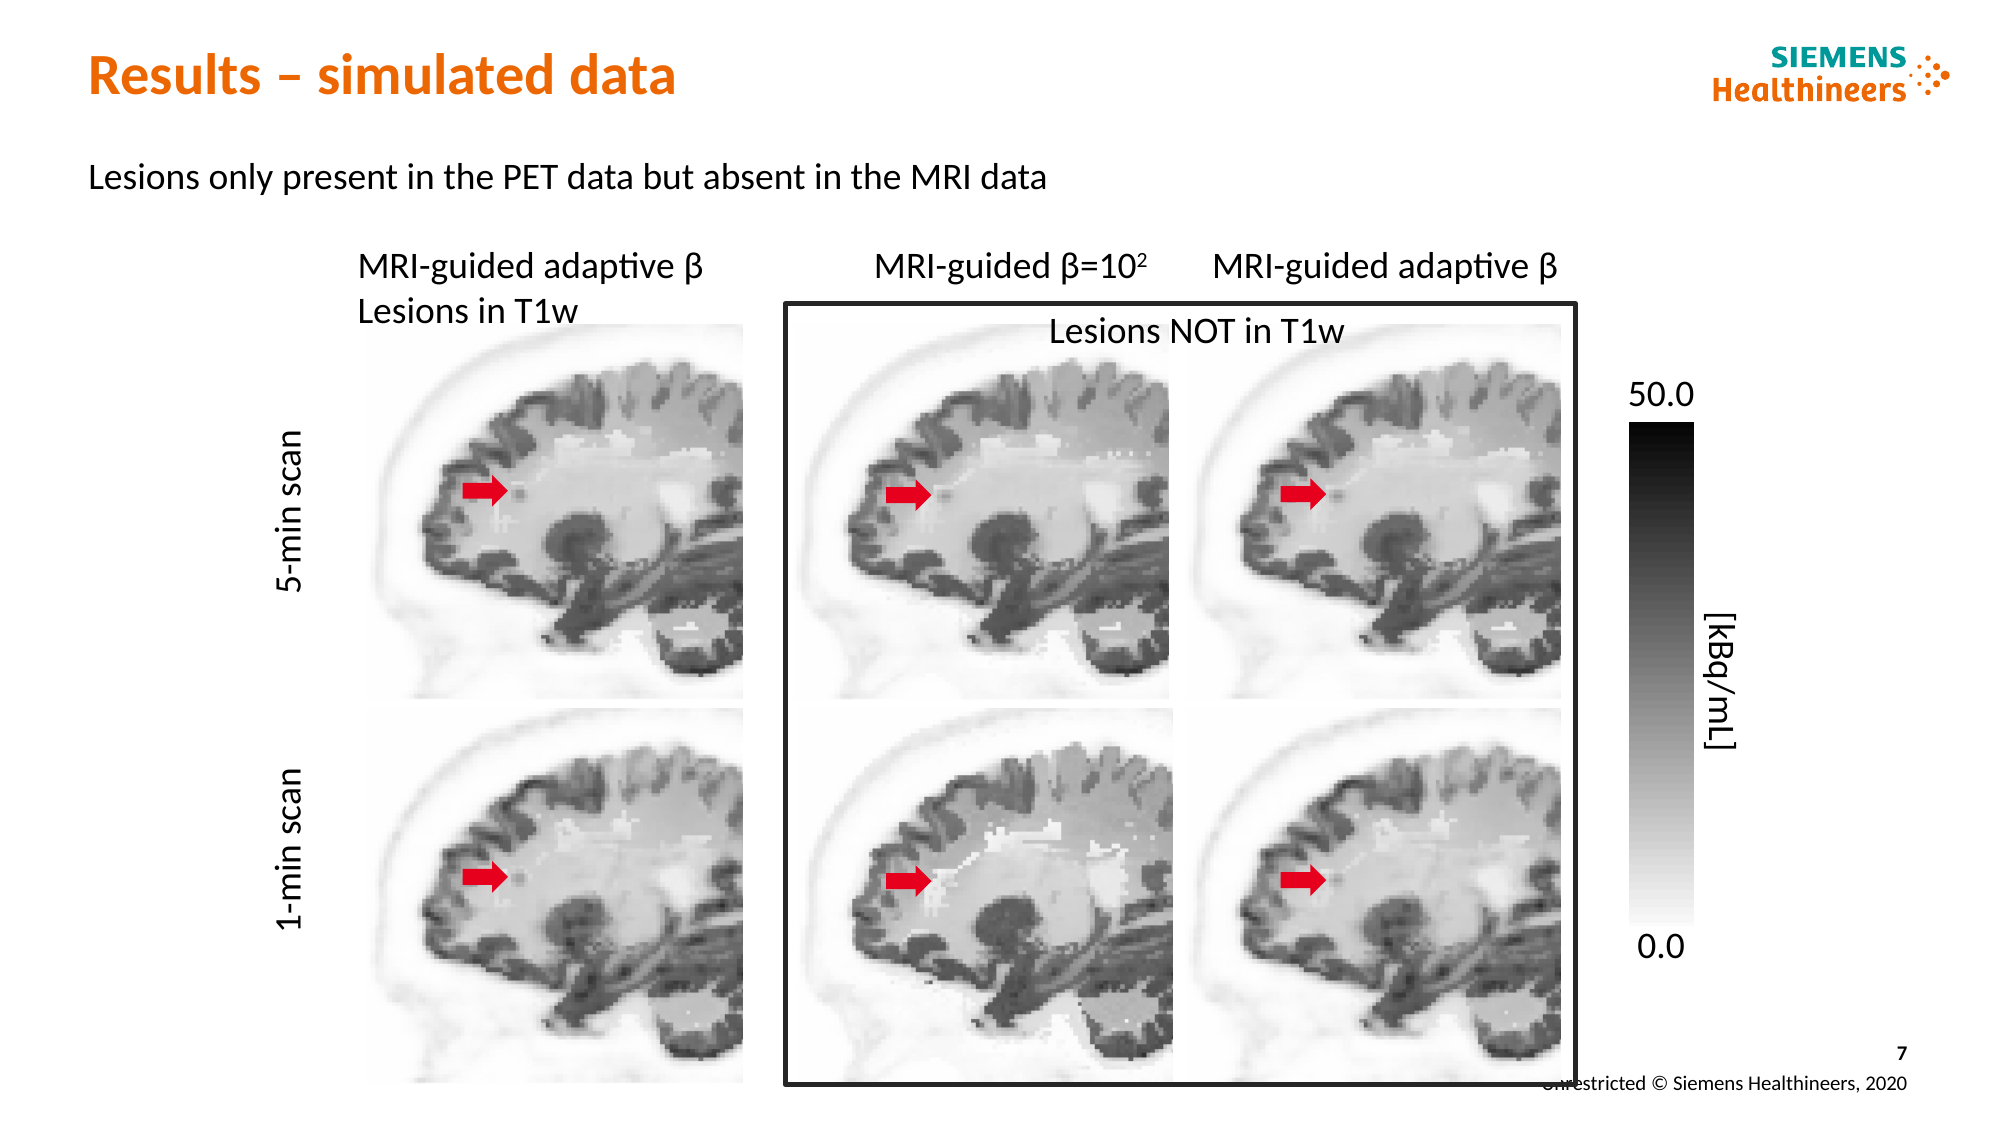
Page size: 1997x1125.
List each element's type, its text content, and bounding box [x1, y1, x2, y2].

picture [797, 708, 1173, 1085]
text_box 1-min scan [263, 767, 309, 934]
text_box Lesions NOT in T1w [1049, 306, 1346, 352]
text_box 50.0 [1613, 361, 1710, 422]
text_box MRI-guided β=102 [873, 241, 1148, 287]
text_box [783, 302, 1578, 1087]
picture [366, 324, 743, 700]
text_box MRI-guided adaptive β [1212, 241, 1559, 287]
text_box 0.0 [1622, 913, 1700, 973]
title Results – simulated data [88, 36, 1600, 152]
text_box [kBq/mL] [1699, 597, 1754, 768]
text_box MRI-guided adaptive β Lesions in T1w [357, 241, 704, 332]
picture [793, 324, 1169, 700]
picture [366, 708, 743, 1085]
picture [1629, 422, 1694, 926]
picture [1184, 708, 1561, 1085]
text_box 5-min scan [263, 429, 309, 595]
list Lesions only present in the PET data but absent in the MRI data [88, 152, 1600, 902]
picture [1184, 324, 1561, 700]
